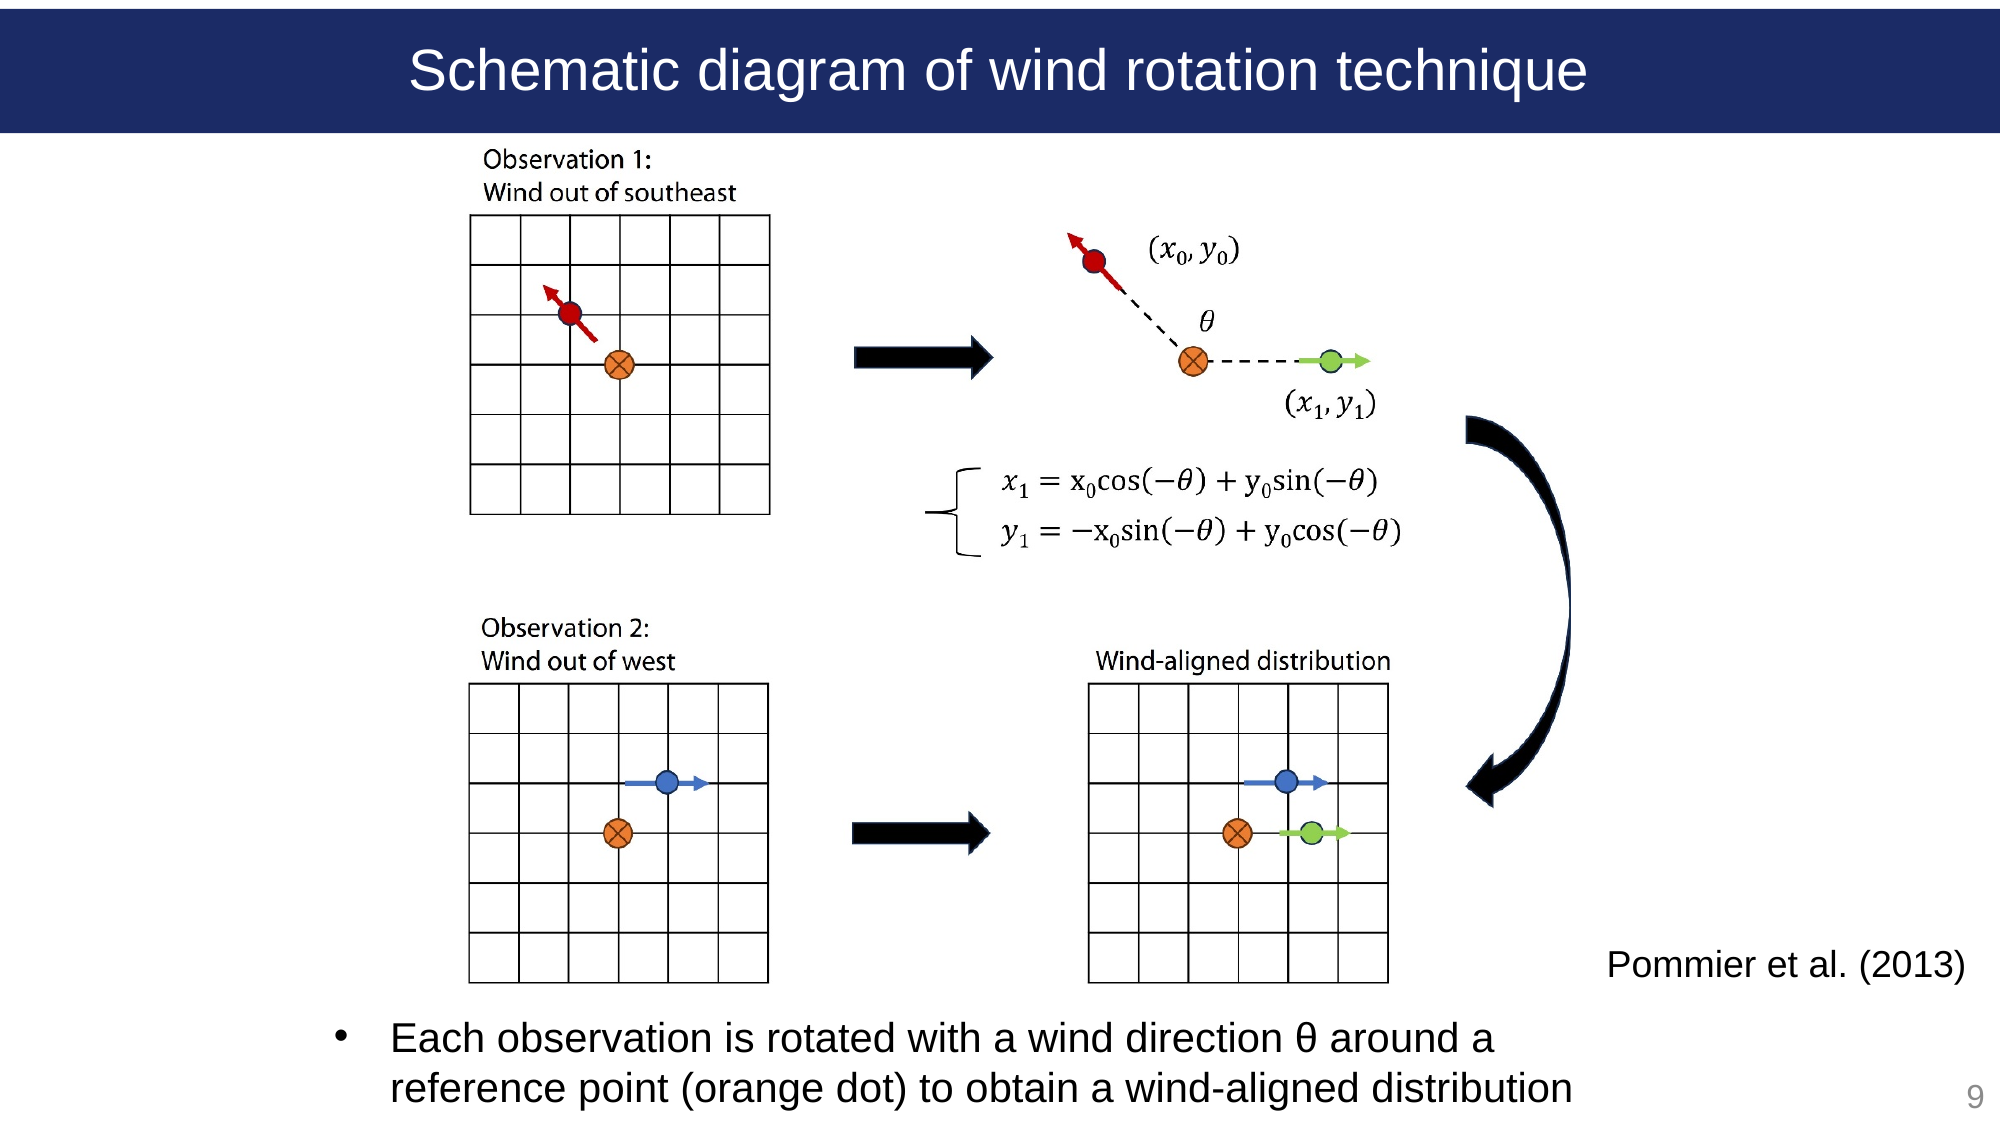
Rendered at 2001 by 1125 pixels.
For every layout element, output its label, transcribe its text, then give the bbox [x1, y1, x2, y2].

picture [464, 133, 1571, 984]
slide_number 9 [1550, 1065, 2000, 1125]
text_box Each observation is rotated with a wind direction θ around a reference point (orange dot) to obtain a wind-aligned distribution [319, 1003, 1648, 1118]
text_box Pommier et al. (2013) [1591, 932, 2000, 993]
title Schematic diagram of wind rotation technique [0, 8, 2000, 134]
